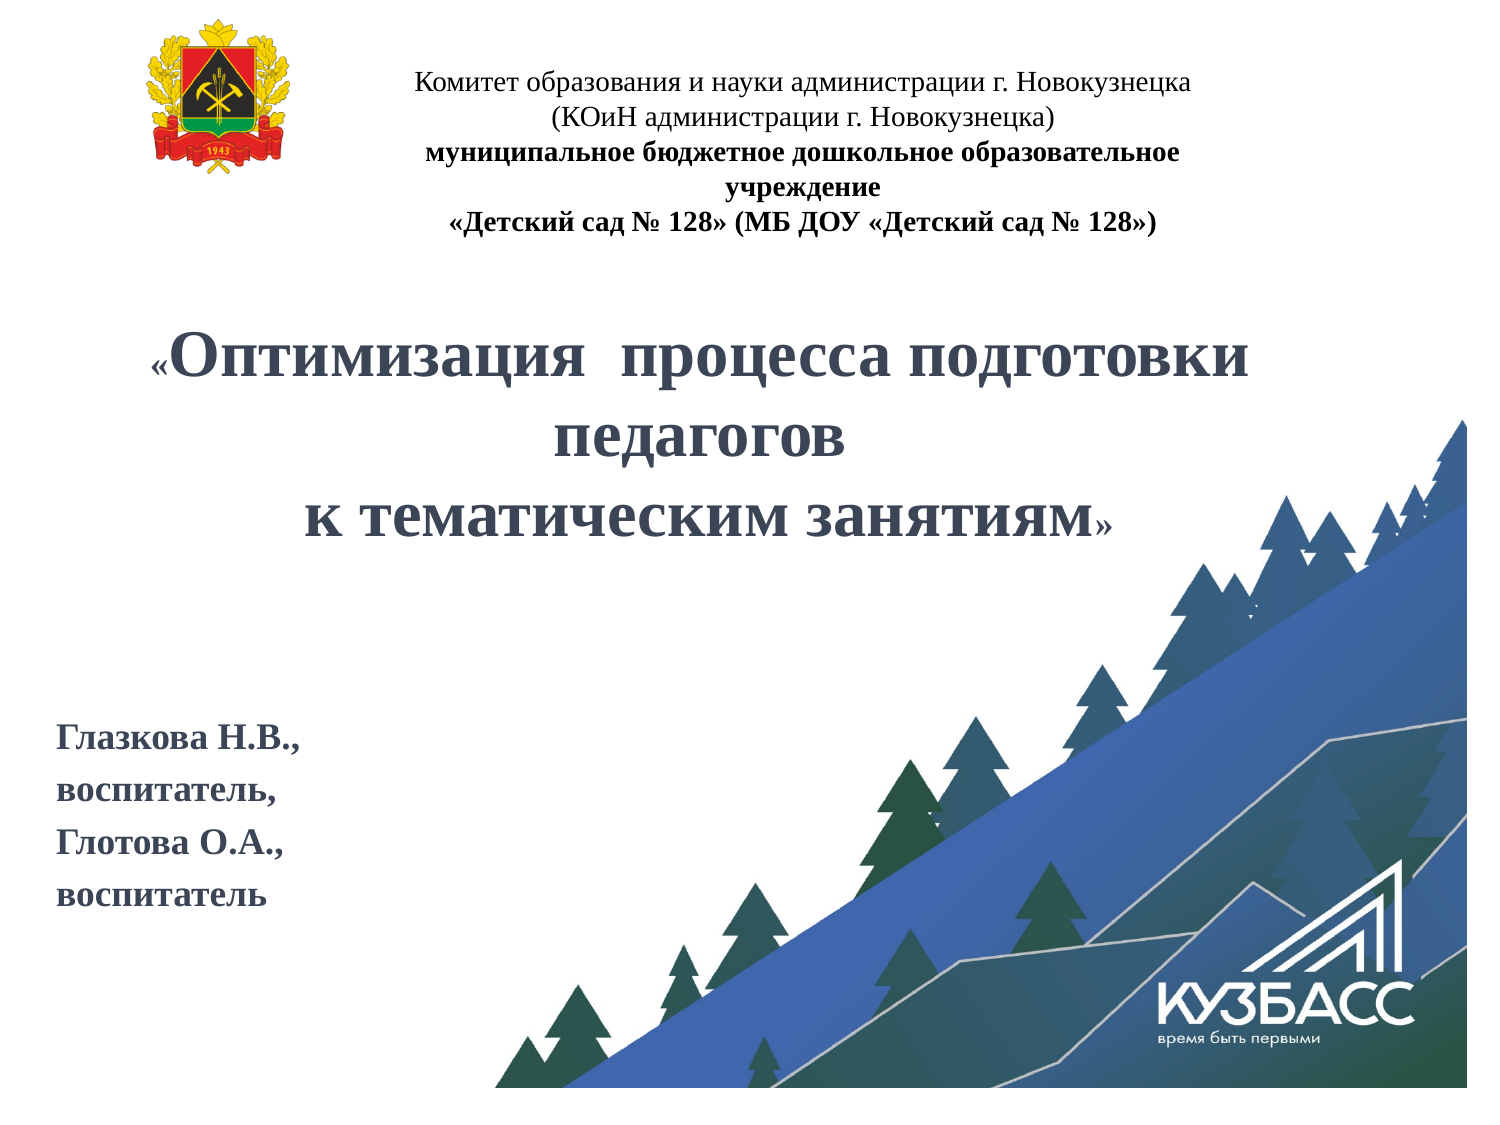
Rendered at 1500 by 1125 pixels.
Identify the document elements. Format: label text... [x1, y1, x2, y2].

title «Оптимизация процесса подготовки педагогов к тематическим занятиям» [112, 302, 1289, 606]
list Глазкова Н.В., воспитатель, Глотова О.А., воспитатель [41, 704, 443, 941]
picture [146, 19, 290, 174]
list Комитет образования и науки администрации г. Новокузнецка (КОиН администрации г. Новокузнецка) муниципальное бюджетное дошкольное образовательное учреждение «Детский сад № 128» (МБ ДОУ «Детский сад № 128») [383, 54, 1223, 256]
picture [100, 243, 1467, 1088]
